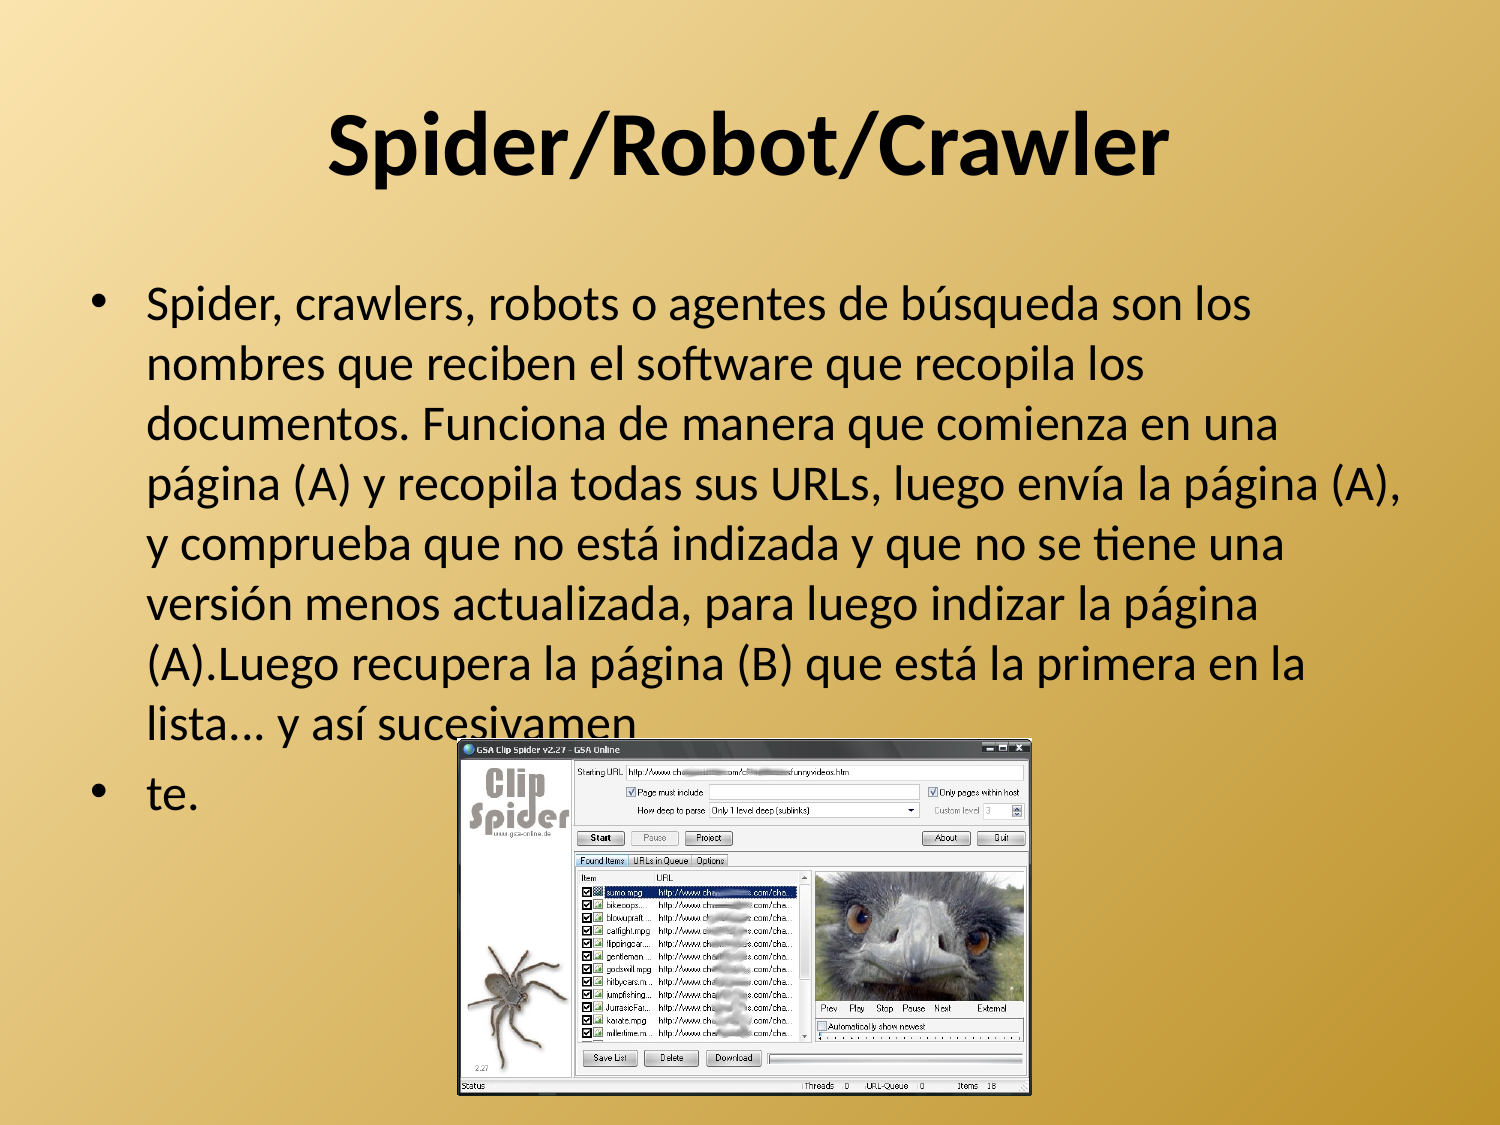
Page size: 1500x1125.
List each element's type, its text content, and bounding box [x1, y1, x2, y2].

picture [456, 737, 1032, 1096]
title Spider/Robot/Crawler [75, 45, 1425, 233]
list Spider, crawlers, robots o agentes de búsqueda son los nombres que reciben el software que recopila los documentos. Funciona de manera que comienza en una página (A) y recopila todas sus URLs, luego envía la página (A), y comprueba que no está indizada y que no se tiene una versión menos actualizada, para luego indizar la página (A).Luego recupera la página (B) que está la primera en la lista... y así sucesivamen te. [75, 262, 1425, 1005]
